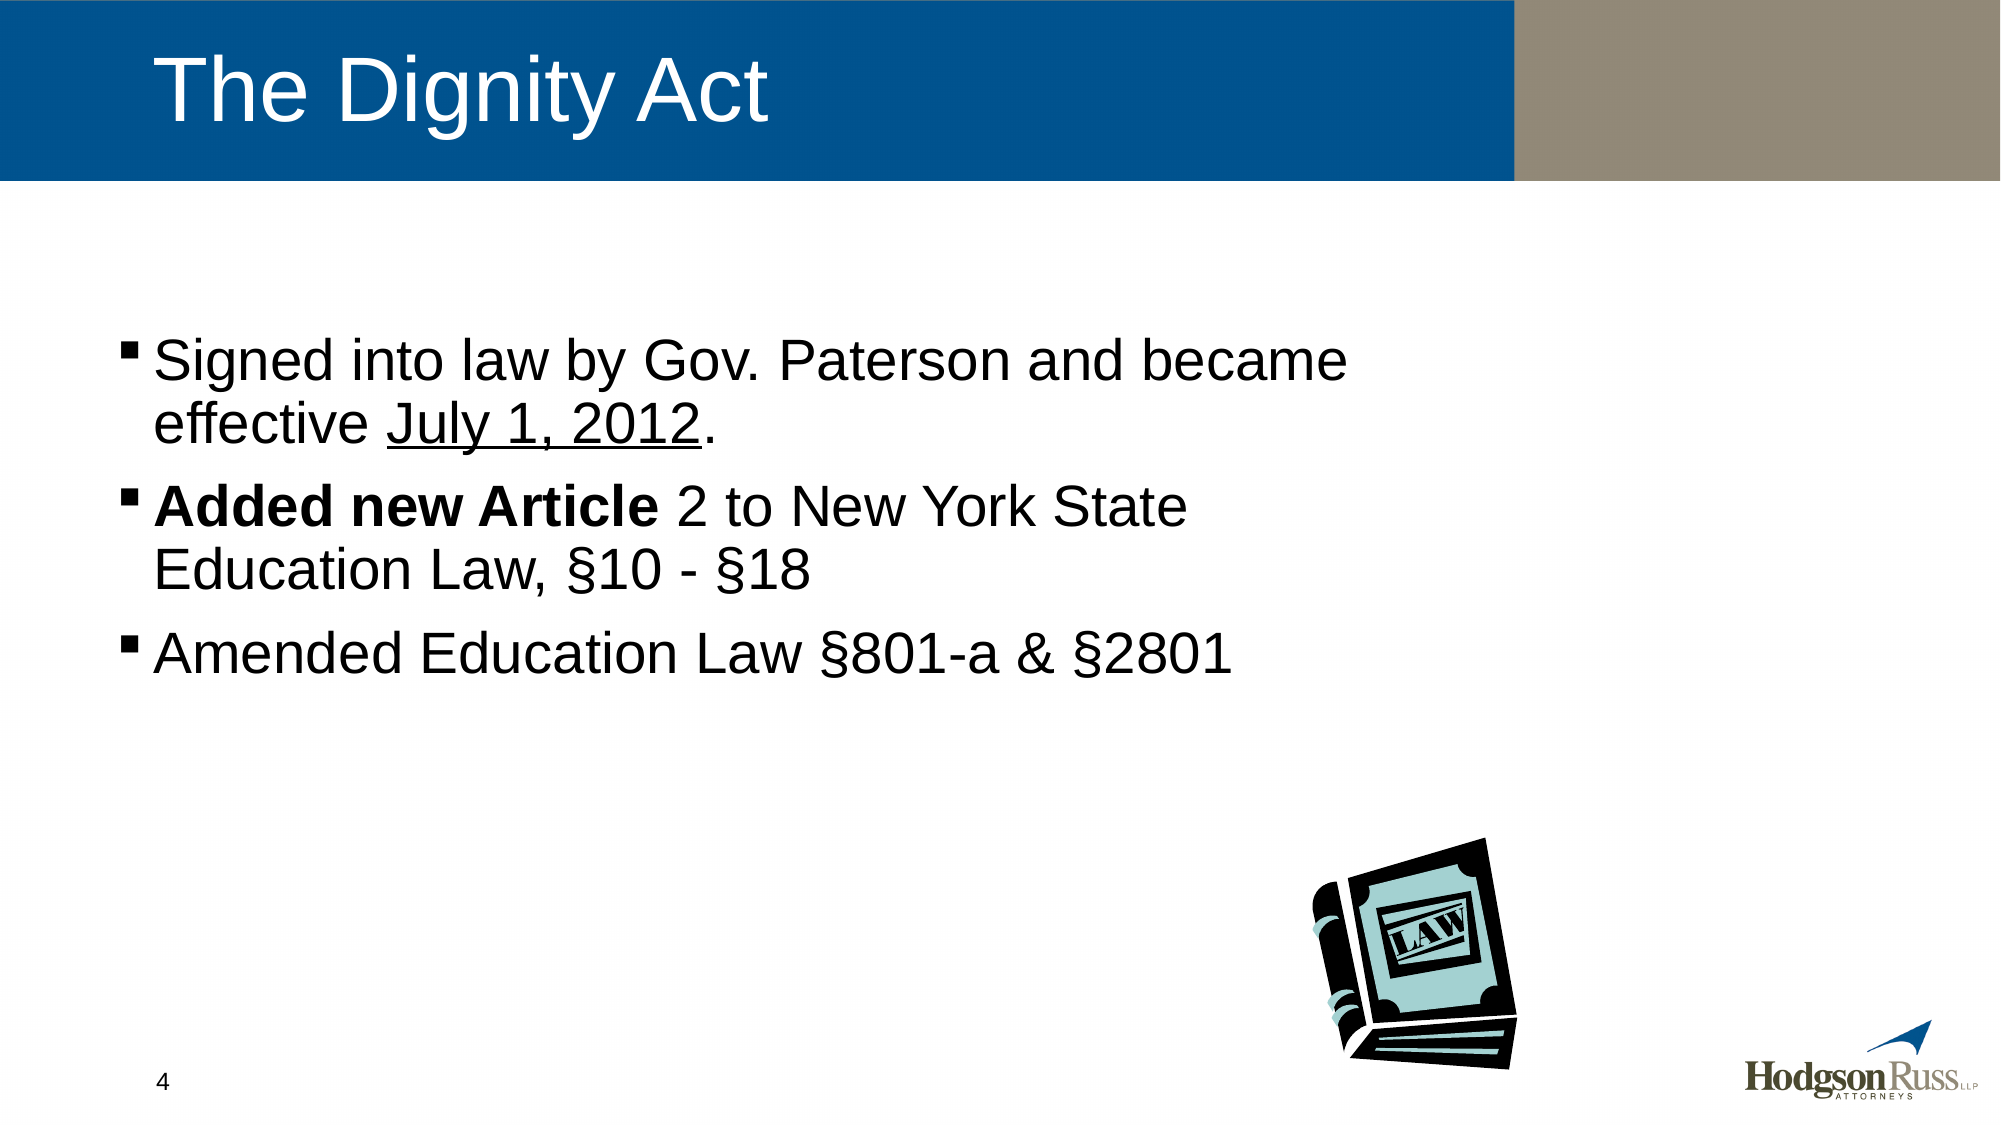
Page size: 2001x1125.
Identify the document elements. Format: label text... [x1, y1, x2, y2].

picture [0, 0, 2001, 1125]
list Signed into law by Gov. Paterson and became effective July 1, 2012. Added new Article 2 to New York State Education Law, §10 - §18 Amended Education Law §801-a & §2801 [101, 231, 1415, 919]
slide_number 4 [141, 1042, 427, 1103]
title The Dignity Act [137, 12, 1863, 171]
